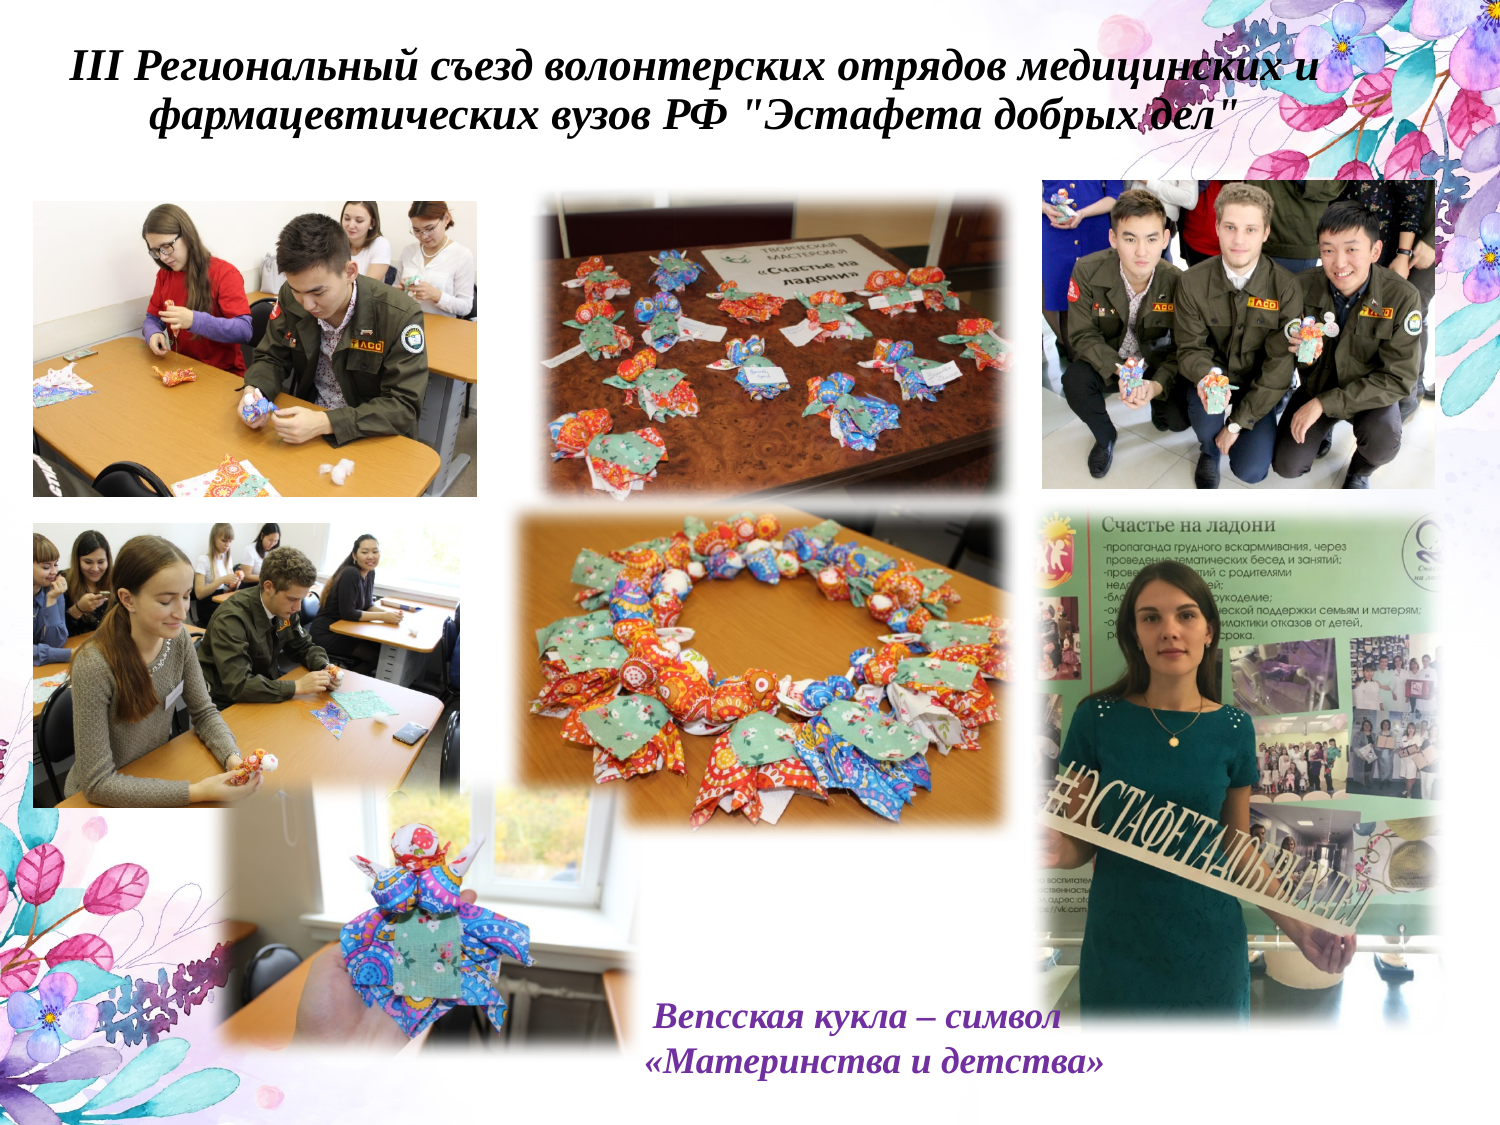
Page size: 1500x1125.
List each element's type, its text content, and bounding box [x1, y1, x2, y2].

picture [0, 0, 1500, 1125]
title III Региональный съезд волонтерских отрядов медицинских и фармацевтических вузов РФ "Эстафета добрых дел" [15, 15, 1375, 166]
text_box Вепсская кукла – символ «Материнства и детства» [629, 983, 1161, 1089]
